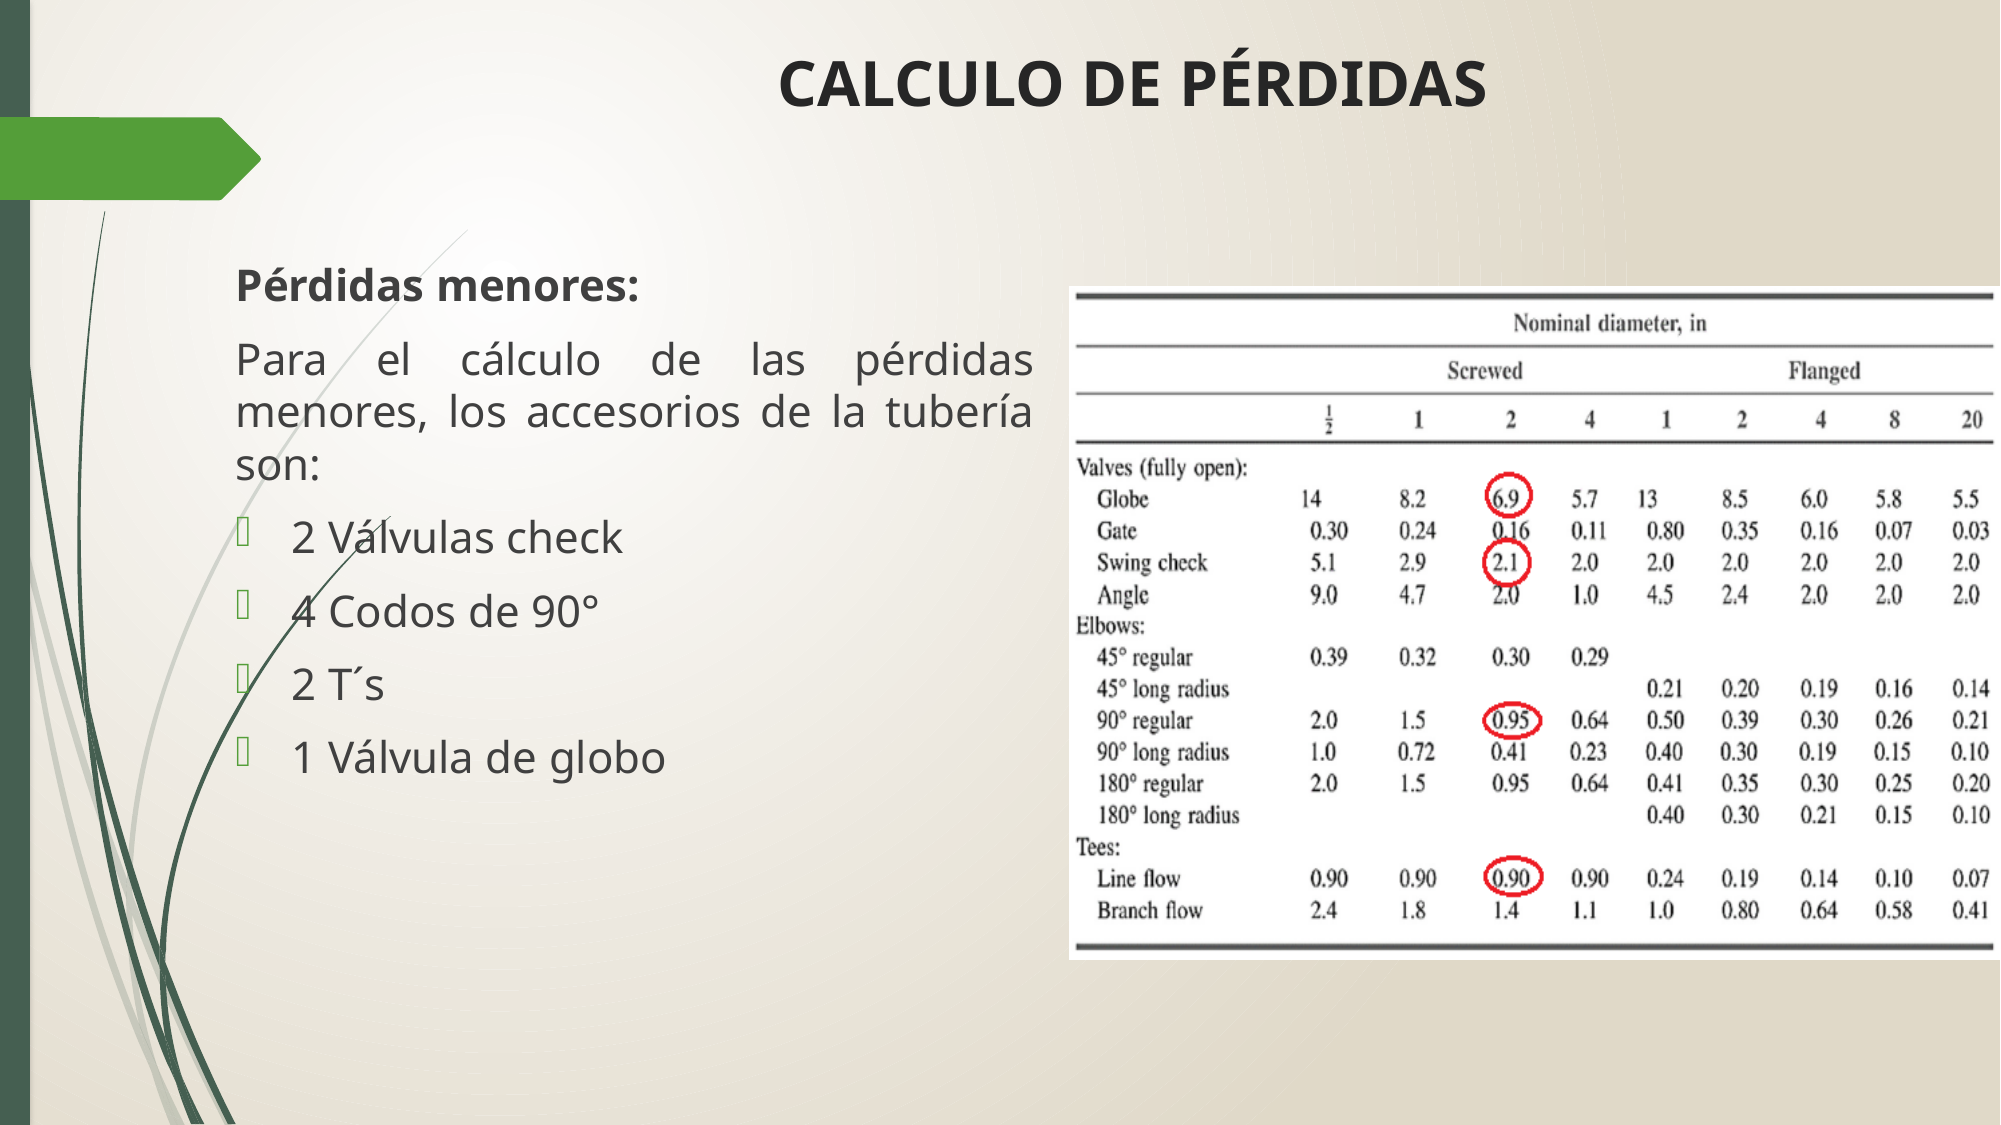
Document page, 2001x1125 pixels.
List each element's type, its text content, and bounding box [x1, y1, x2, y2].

title CALCULO DE PÉRDIDAS [451, 36, 1815, 185]
picture [1068, 286, 2000, 961]
list Pérdidas menores: Para el cálculo de las pérdidas menores, los accesorios de la tubería son: 2 Válvulas check 4 Codos de 90° 2 T´s 1 Válvula de globo [220, 250, 1050, 1104]
